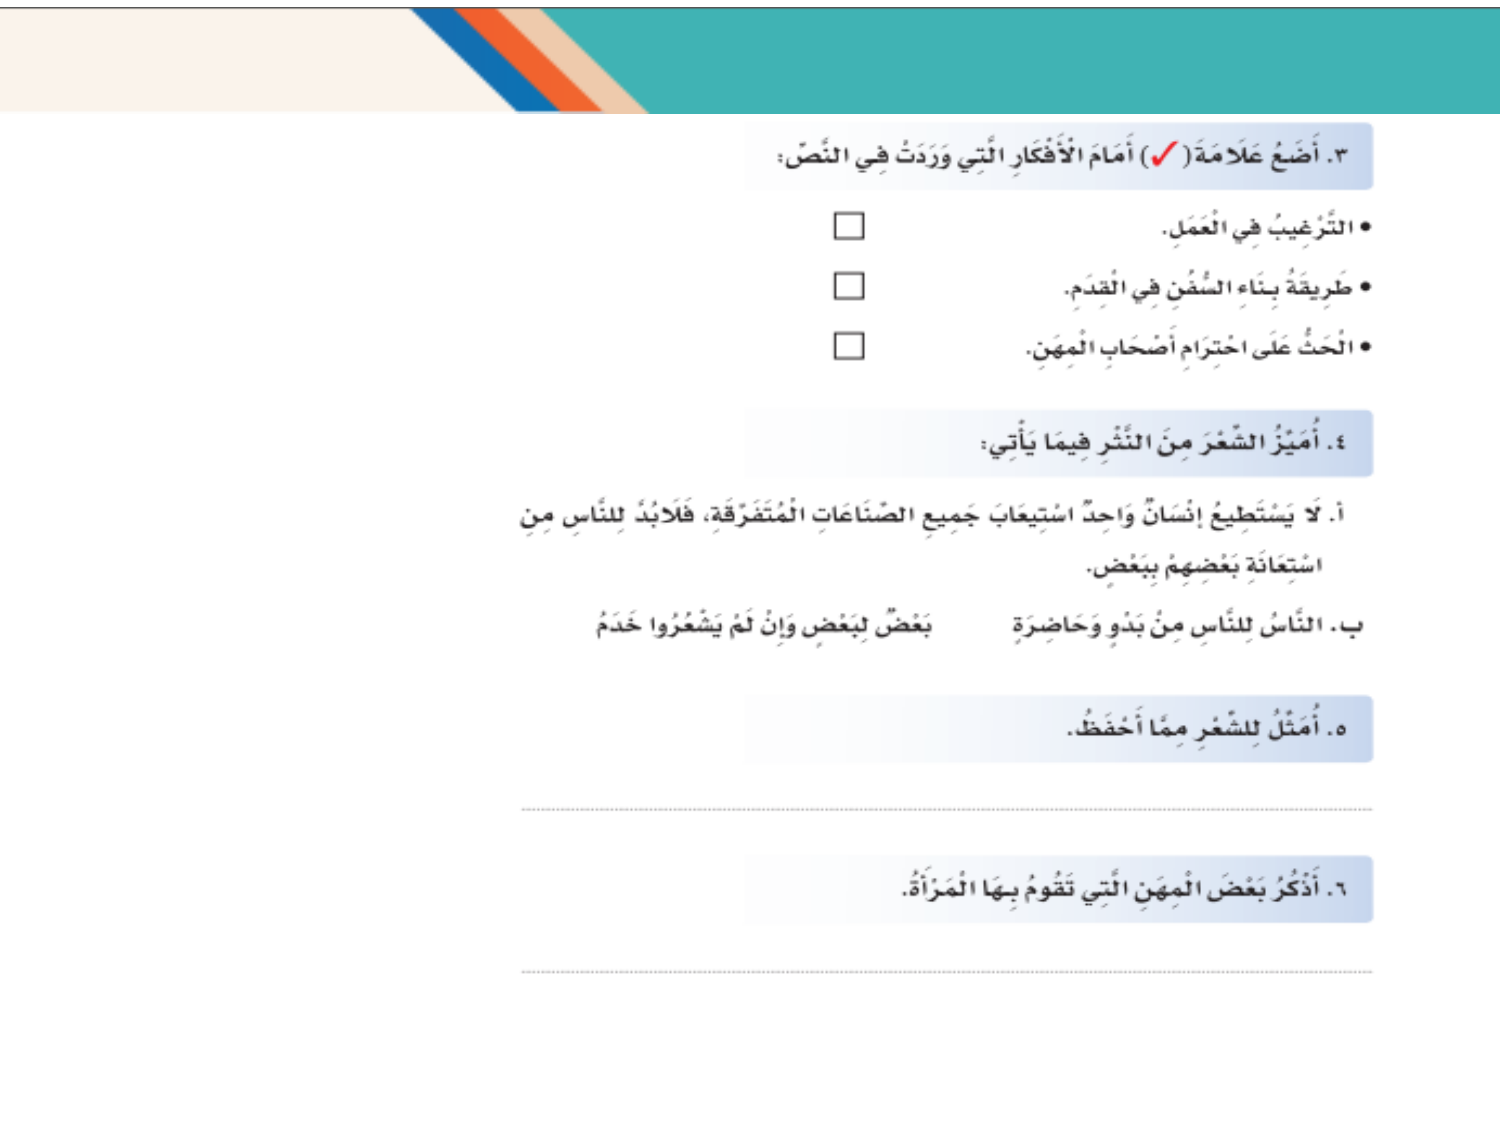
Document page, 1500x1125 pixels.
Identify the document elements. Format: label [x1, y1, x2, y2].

picture [501, 115, 1383, 991]
picture [0, 7, 1500, 114]
